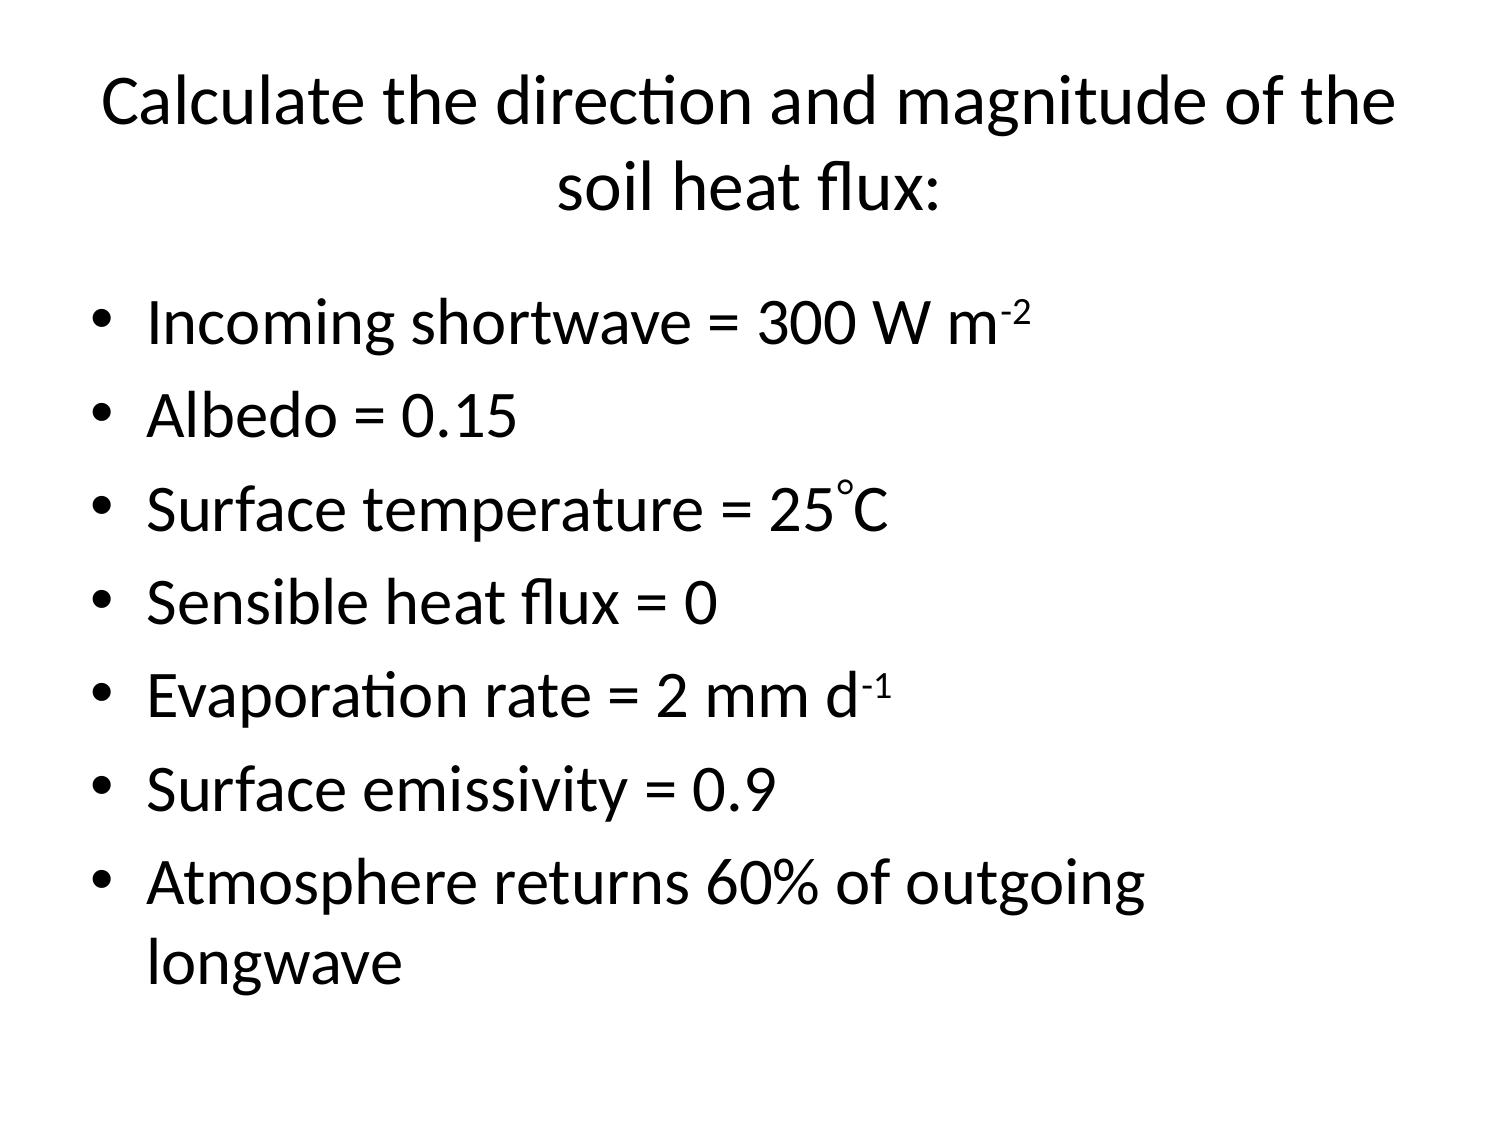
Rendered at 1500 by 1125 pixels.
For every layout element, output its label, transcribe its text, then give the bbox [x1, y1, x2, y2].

list Incoming shortwave = 300 W m-2 Albedo = 0.15 Surface temperature = 25C Sensible heat flux = 0 Evaporation rate = 2 mm d-1 Surface emissivity = 0.9 Atmosphere returns 60% of outgoing longwave [75, 270, 1425, 1013]
title Calculate the direction and magnitude of the soil heat flux: [75, 45, 1425, 233]
